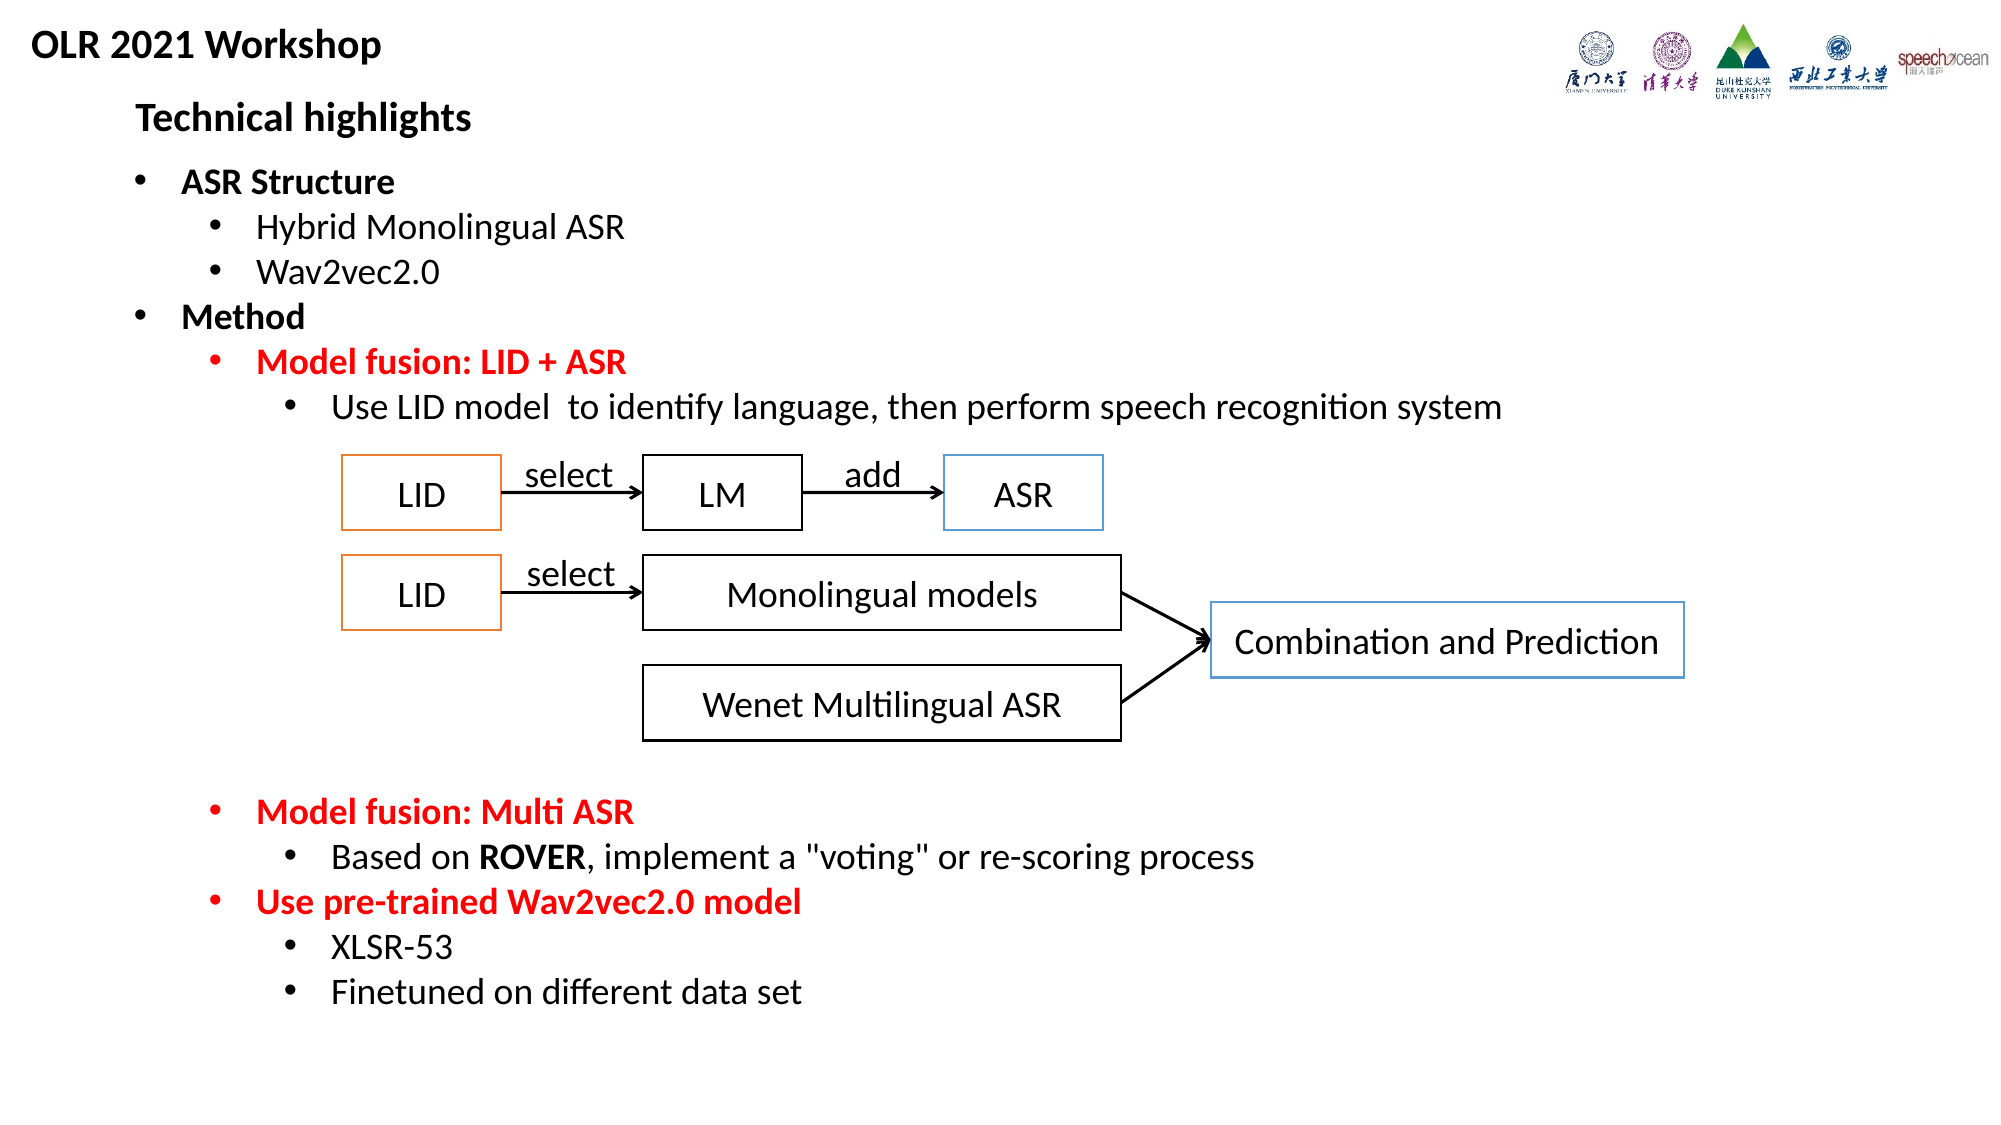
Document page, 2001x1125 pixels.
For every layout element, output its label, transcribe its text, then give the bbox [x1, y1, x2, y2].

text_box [342, 442, 1684, 741]
text_box ASR Structure Hybrid Monolingual ASR Wav2vec2.0 Method Model fusion: LID + ASR Use LID model to identify language, then perform speech recognition system Model fusion: Multi ASR Based on ROVER, implement a "voting" or re-scoring process Use pre-trained Wav2vec2.0 model XLSR-53 Finetuned on different data set [118, 149, 1841, 1065]
text_box OLR 2021 Workshop [16, 9, 617, 75]
picture [1552, 9, 1999, 114]
text_box Technical highlights [120, 82, 488, 148]
